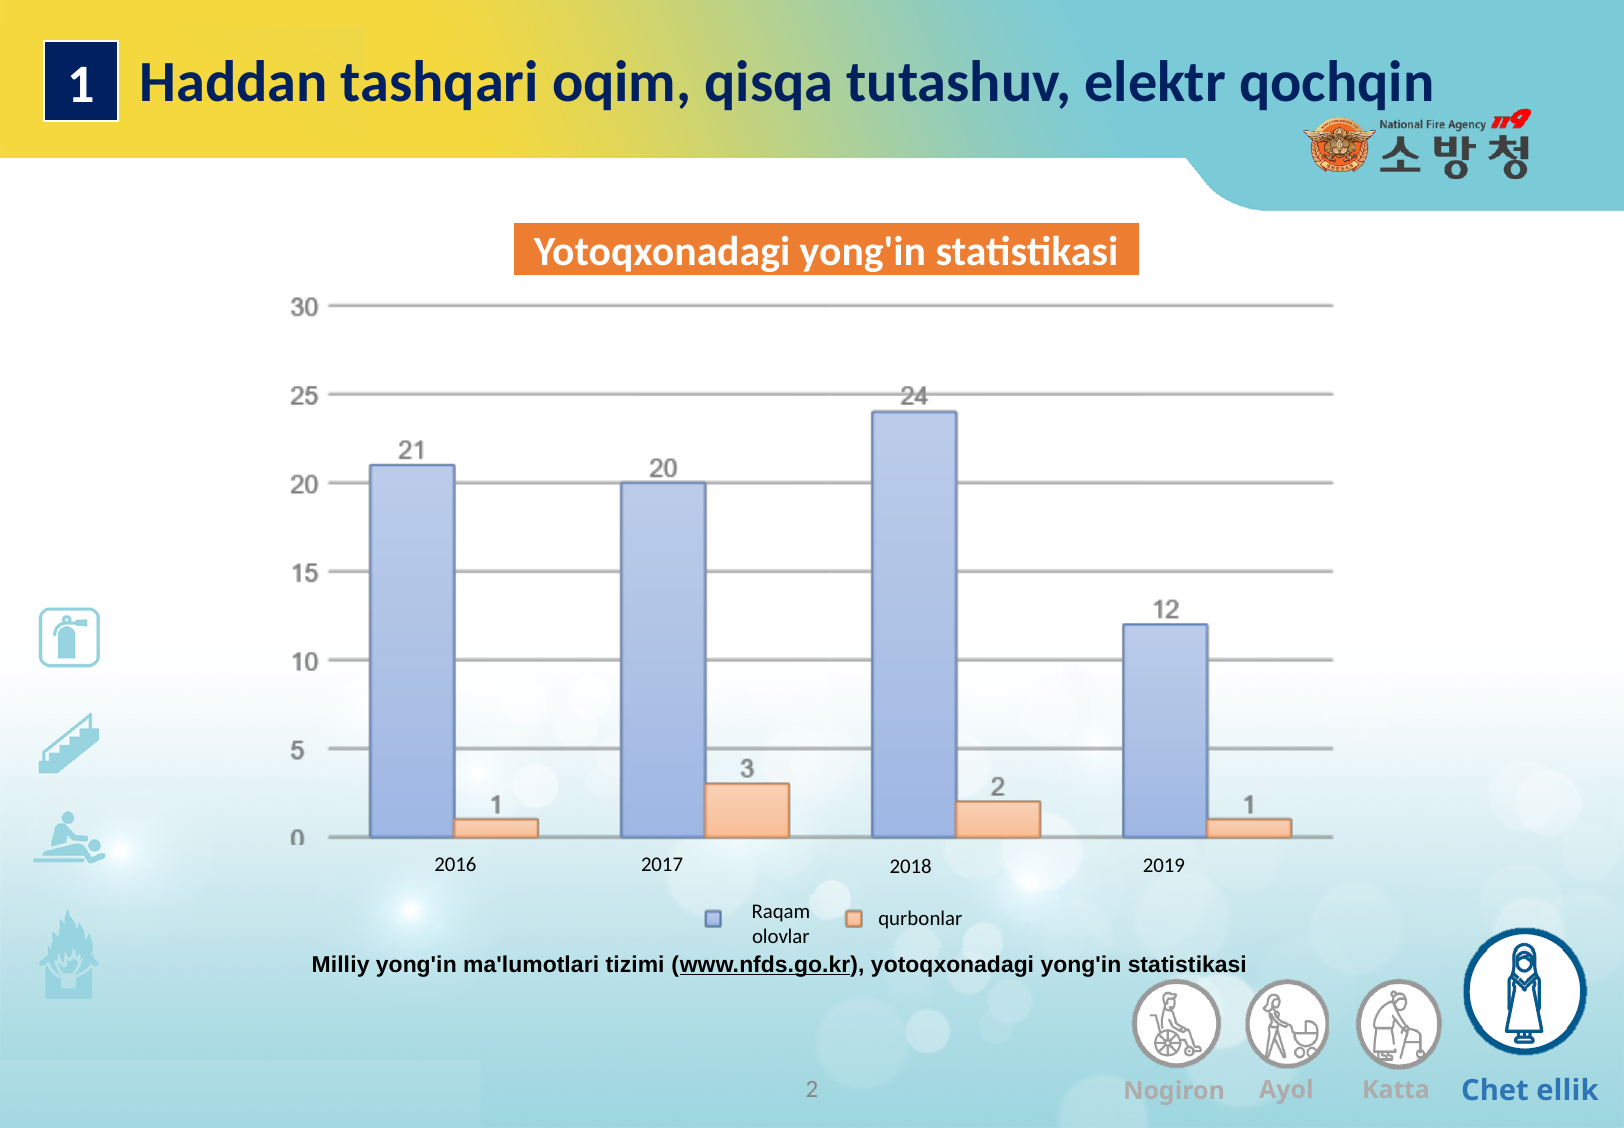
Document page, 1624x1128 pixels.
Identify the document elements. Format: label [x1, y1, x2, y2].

text_box [1109, 912, 1612, 1115]
picture [0, 0, 1624, 1128]
